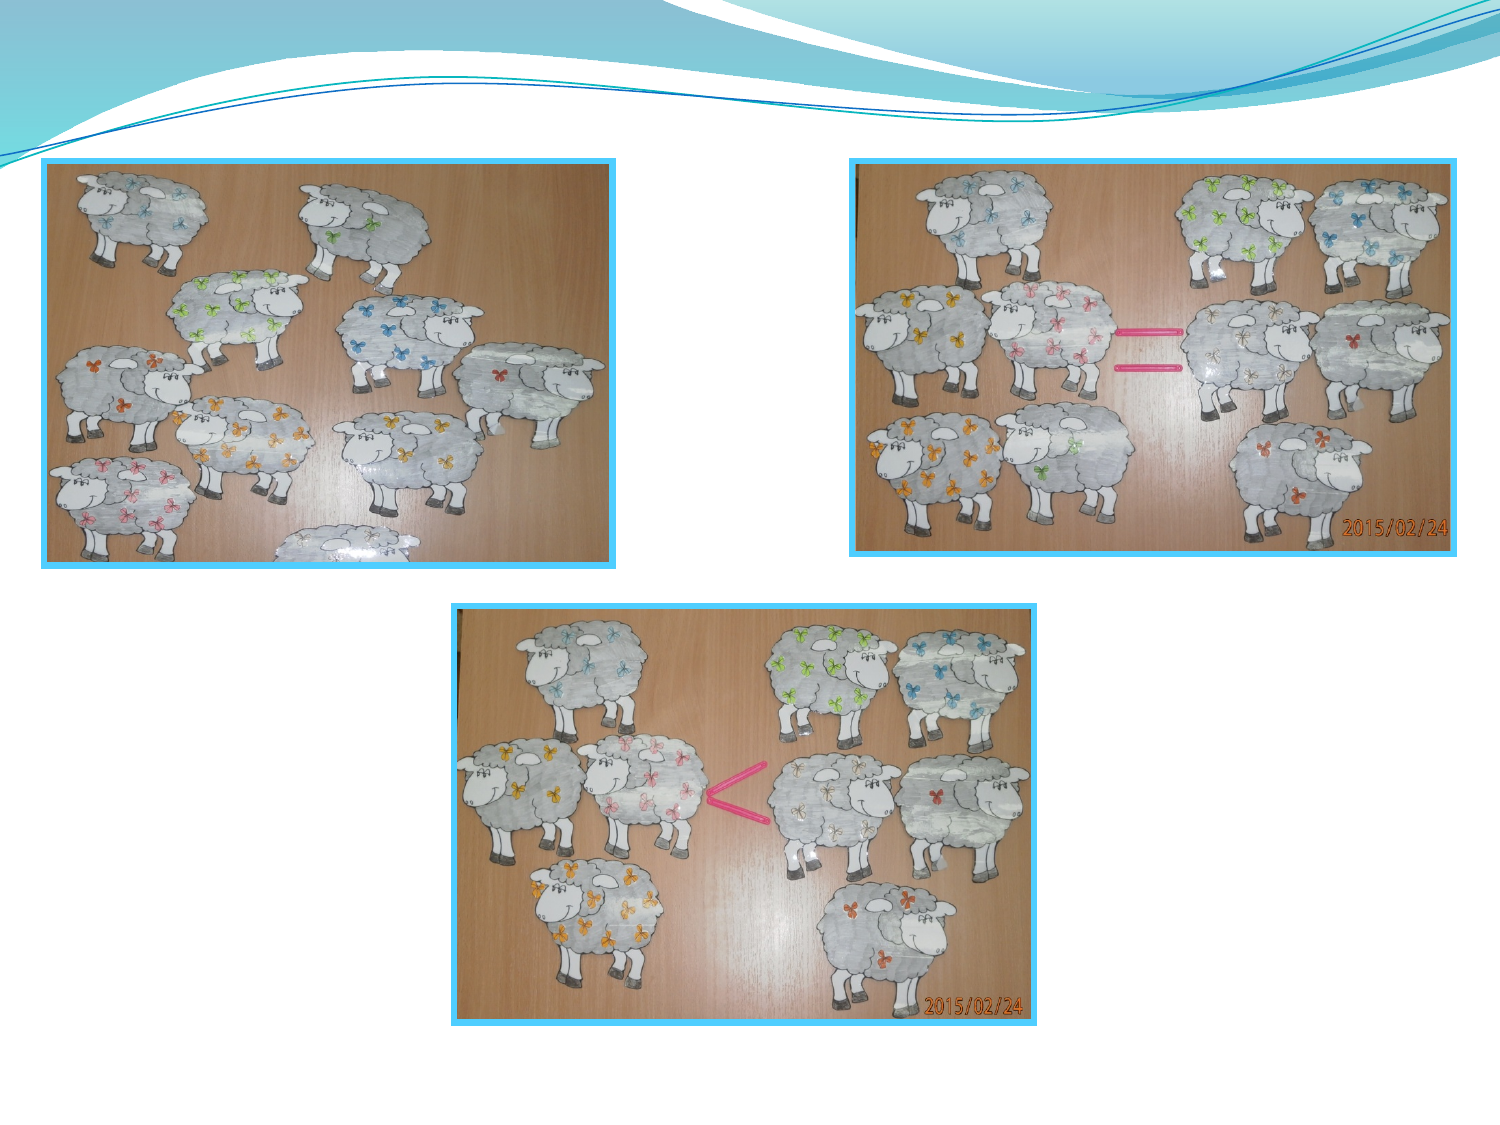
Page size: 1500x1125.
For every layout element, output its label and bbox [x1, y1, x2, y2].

picture [456, 609, 1032, 1020]
picture [855, 163, 1452, 551]
list [46, 163, 610, 563]
